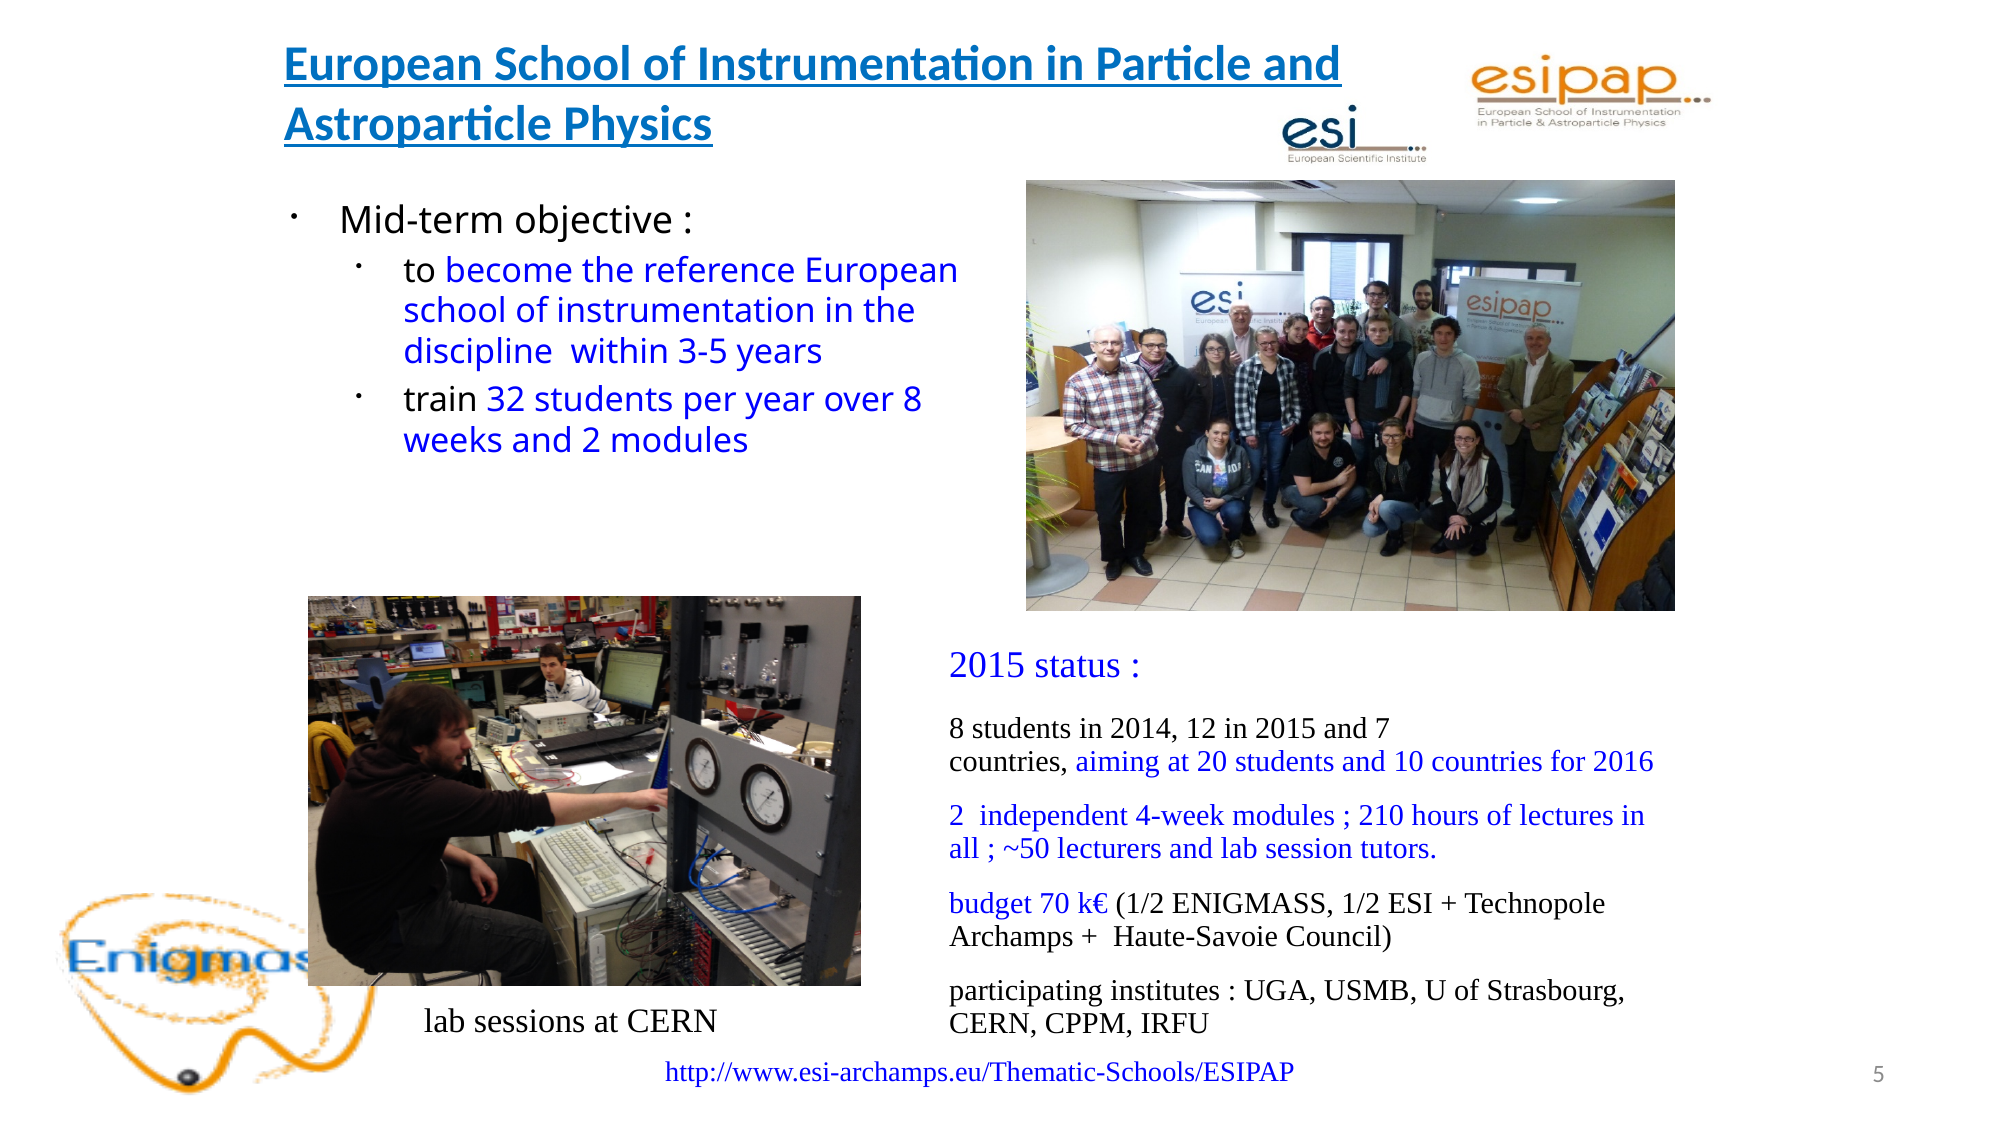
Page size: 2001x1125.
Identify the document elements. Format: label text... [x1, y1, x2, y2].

list Mid-term objective : to become the reference European school of instrumentation in the discipline within 3-5 years train 32 students per year over 8 weeks and 2 modules [260, 191, 1021, 556]
picture [1026, 85, 1676, 612]
picture [55, 596, 861, 1102]
text_box 2015 status : 8 students in 2014, 12 in 2015 and 7 countries, aiming at 20 students and 10 countries for 2016 2 independent 4-week modules ; 210 hours of lectures in all ; ~50 lecturers and lab session tutors. budget 70 k€ (1/2 ENIGMASS, 1/2 ESI + Technopole Archamps + Haute-Savoie Council) participating institutes : UGA, USMB, U of Strasbourg, CERN, CPPM, IRFU [935, 637, 1671, 1047]
slide_number 5 [1433, 1042, 1900, 1103]
text_box http://www.esi-archamps.eu/Thematic-Schools/ESIPAP [651, 1050, 1316, 1095]
picture [1454, 31, 1724, 151]
text_box lab sessions at CERN [410, 996, 732, 1047]
title European School of Instrumentation in Particle and Astroparticle Physics [268, 0, 1619, 203]
